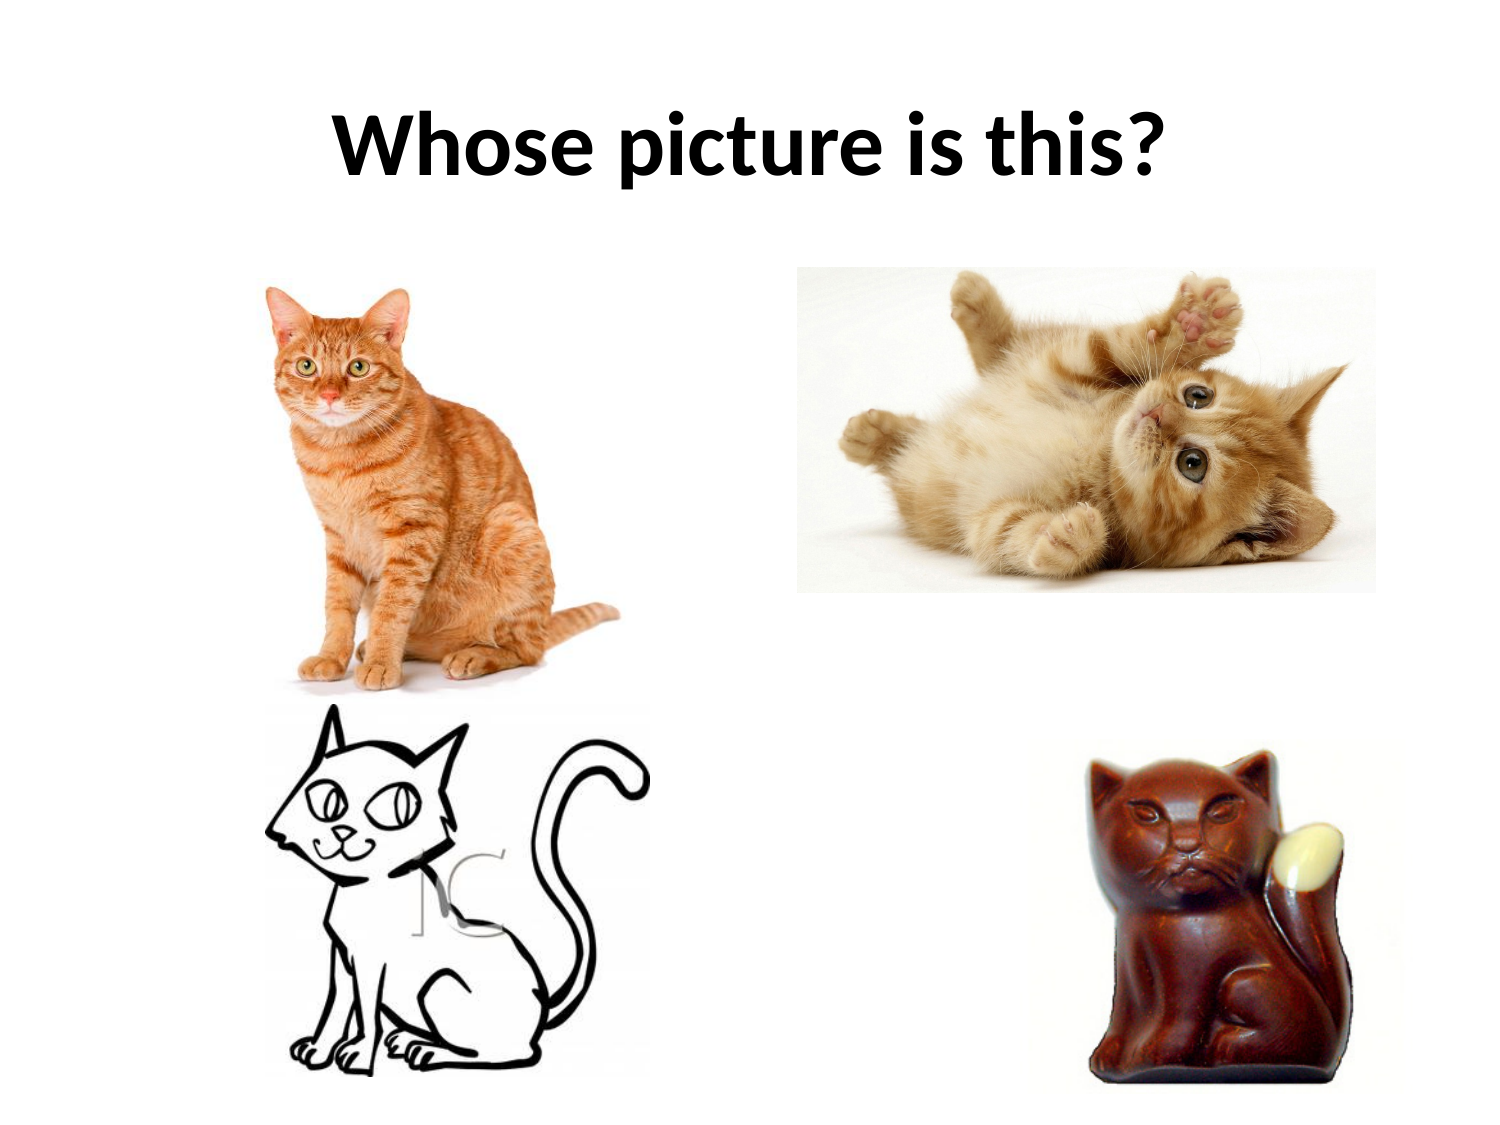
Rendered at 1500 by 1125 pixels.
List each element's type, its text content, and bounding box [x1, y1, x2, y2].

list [985, 739, 1447, 1094]
picture [64, 278, 745, 1077]
title Whose picture is this? [75, 45, 1425, 233]
picture [796, 266, 1377, 594]
